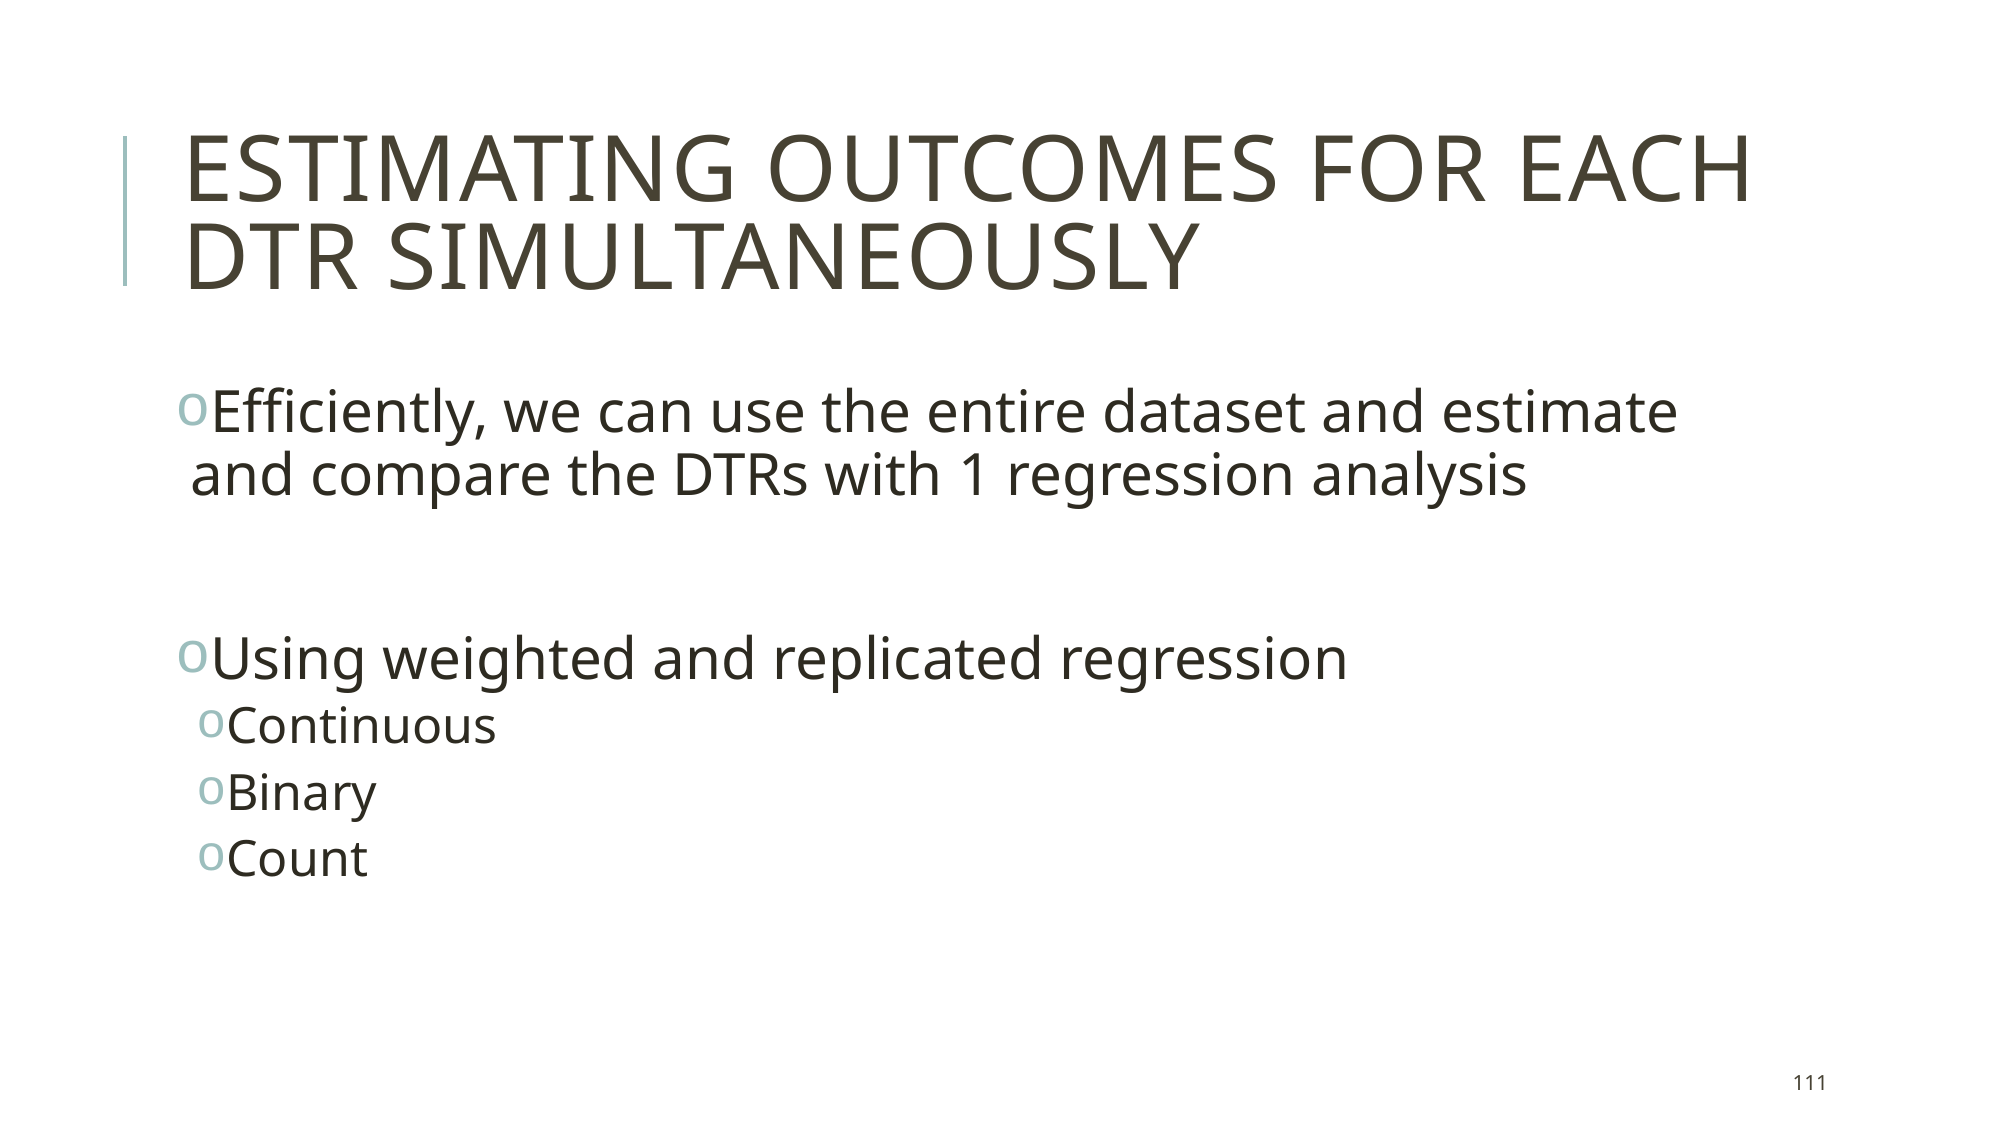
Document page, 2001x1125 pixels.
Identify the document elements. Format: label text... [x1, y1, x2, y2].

list Efficiently, we can use the entire dataset and estimate and compare the DTRs with 1 regression analysis Using weighted and replicated regression Continuous Binary Count [168, 375, 1763, 1035]
slide_number 111 [1777, 1061, 1938, 1107]
title Estimating outcomes for each DTR simultaneously [168, 96, 1884, 342]
